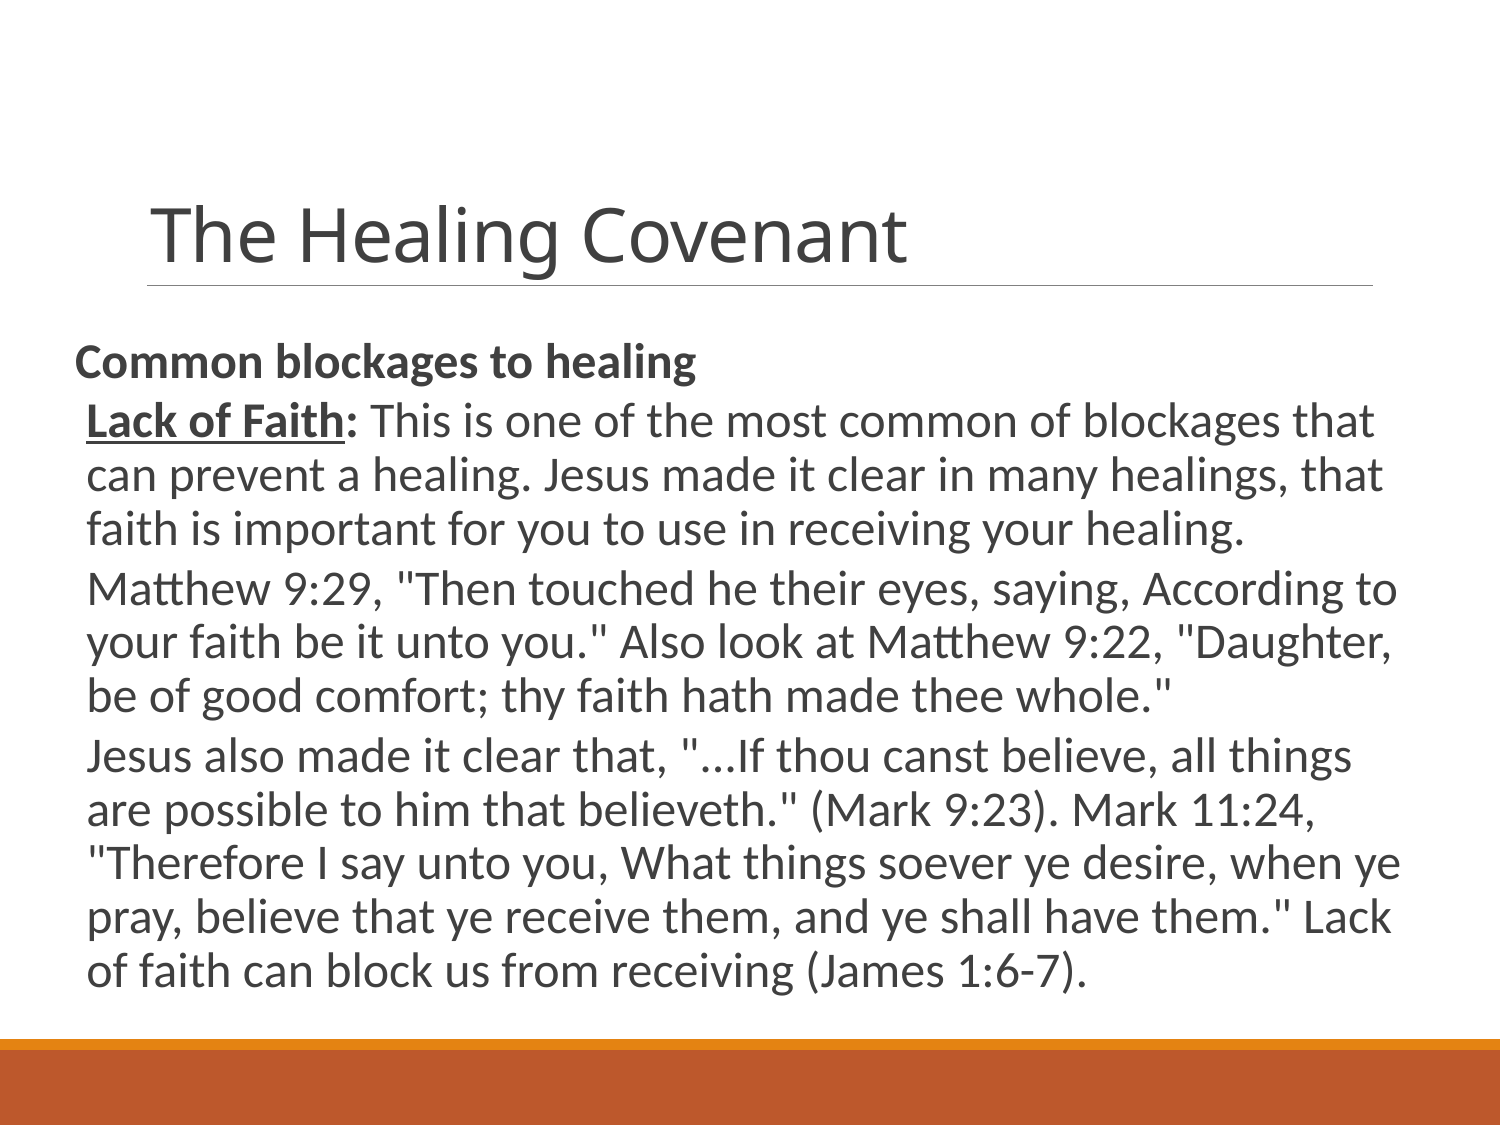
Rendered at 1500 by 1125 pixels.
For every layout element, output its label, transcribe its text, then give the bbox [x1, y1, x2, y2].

list Common blockages to healing Lack of Faith: This is one of the most common of blockages that can prevent a healing. Jesus made it clear in many healings, that faith is important for you to use in receiving your healing. Matthew 9:29, "Then touched he their eyes, saying, According to your faith be it unto you." Also look at Matthew 9:22, "Daughter, be of good comfort; thy faith hath made thee whole." Jesus also made it clear that, "...If thou canst believe, all things are possible to him that believeth." (Mark 9:23). Mark 11:24, "Therefore I say unto you, What things soever ye desire, when ye pray, believe that ye receive them, and ye shall have them." Lack of faith can block us from receiving (James 1:6-7). [75, 262, 1425, 1038]
title The Healing Covenant [135, 47, 1373, 262]
